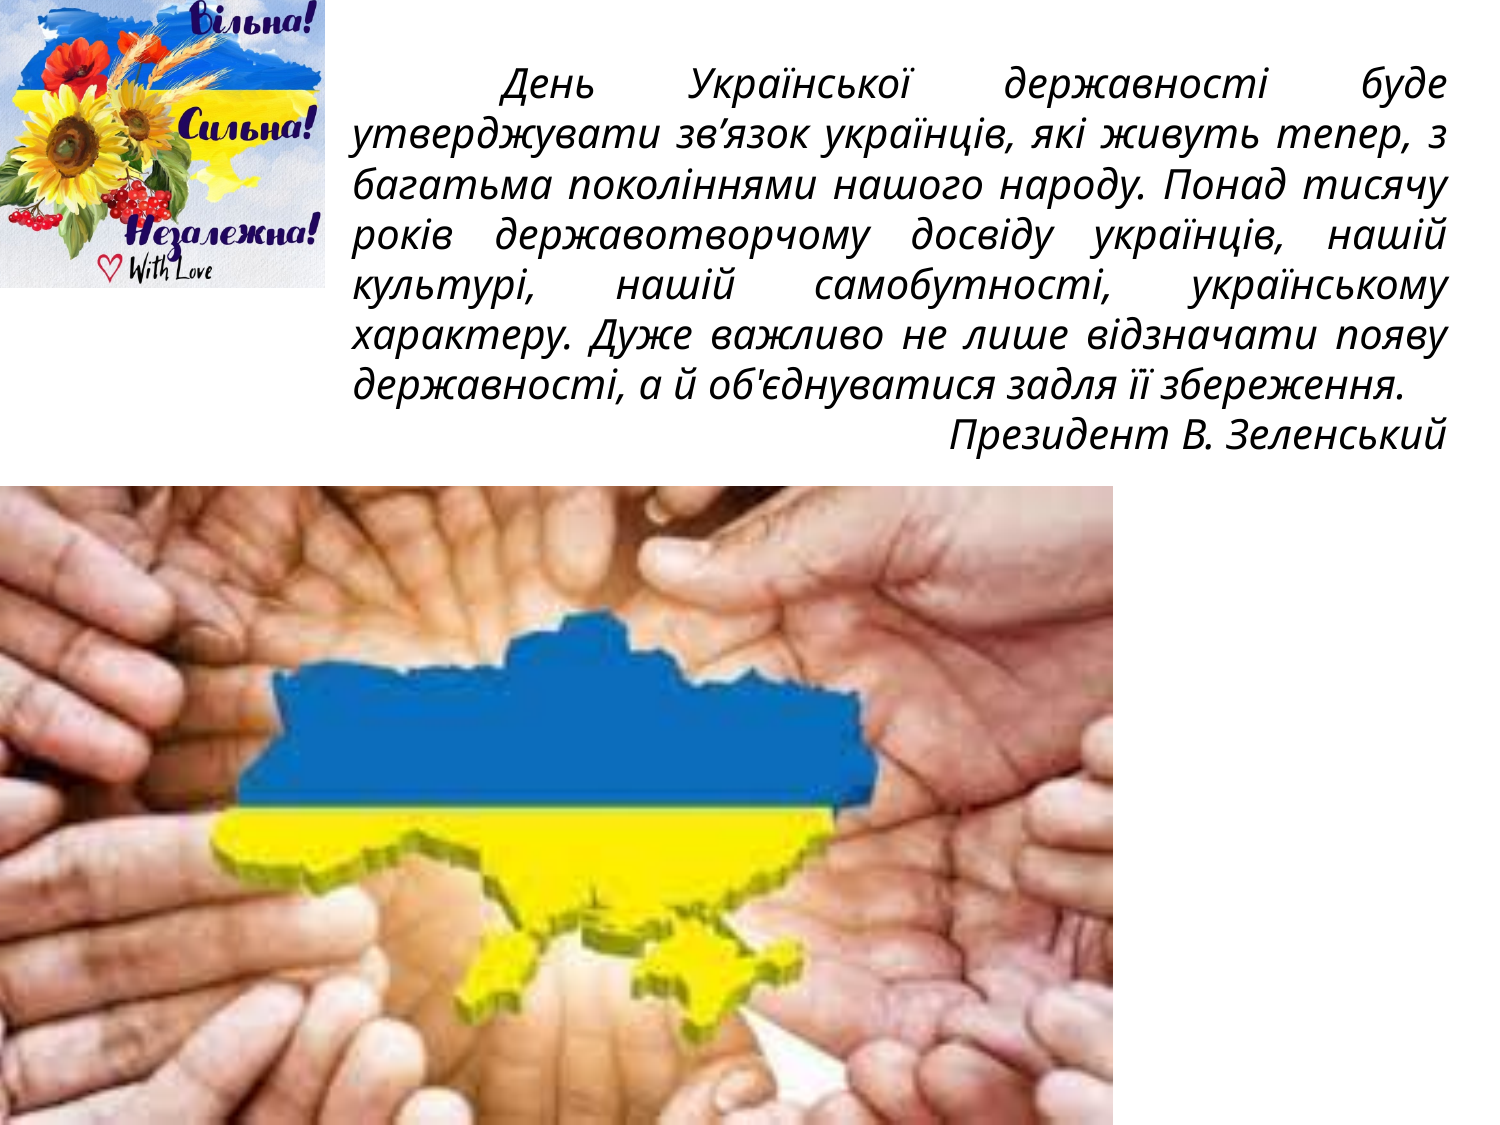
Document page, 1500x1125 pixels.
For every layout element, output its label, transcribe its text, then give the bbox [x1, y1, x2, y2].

text_box День Української державності буде утверджувати зв’язок українців, які живуть тепер, з багатьма поколіннями нашого народу. Понад тисячу років державотворчому досвіду українців, нашій культурі, нашій самобутності, українському характеру. Дуже важливо не лише відзначати появу державності, а й об'єднуватися задля її збереження. Президент В. Зеленський [337, 49, 1463, 465]
picture [0, 485, 1113, 1125]
picture [0, 0, 326, 289]
